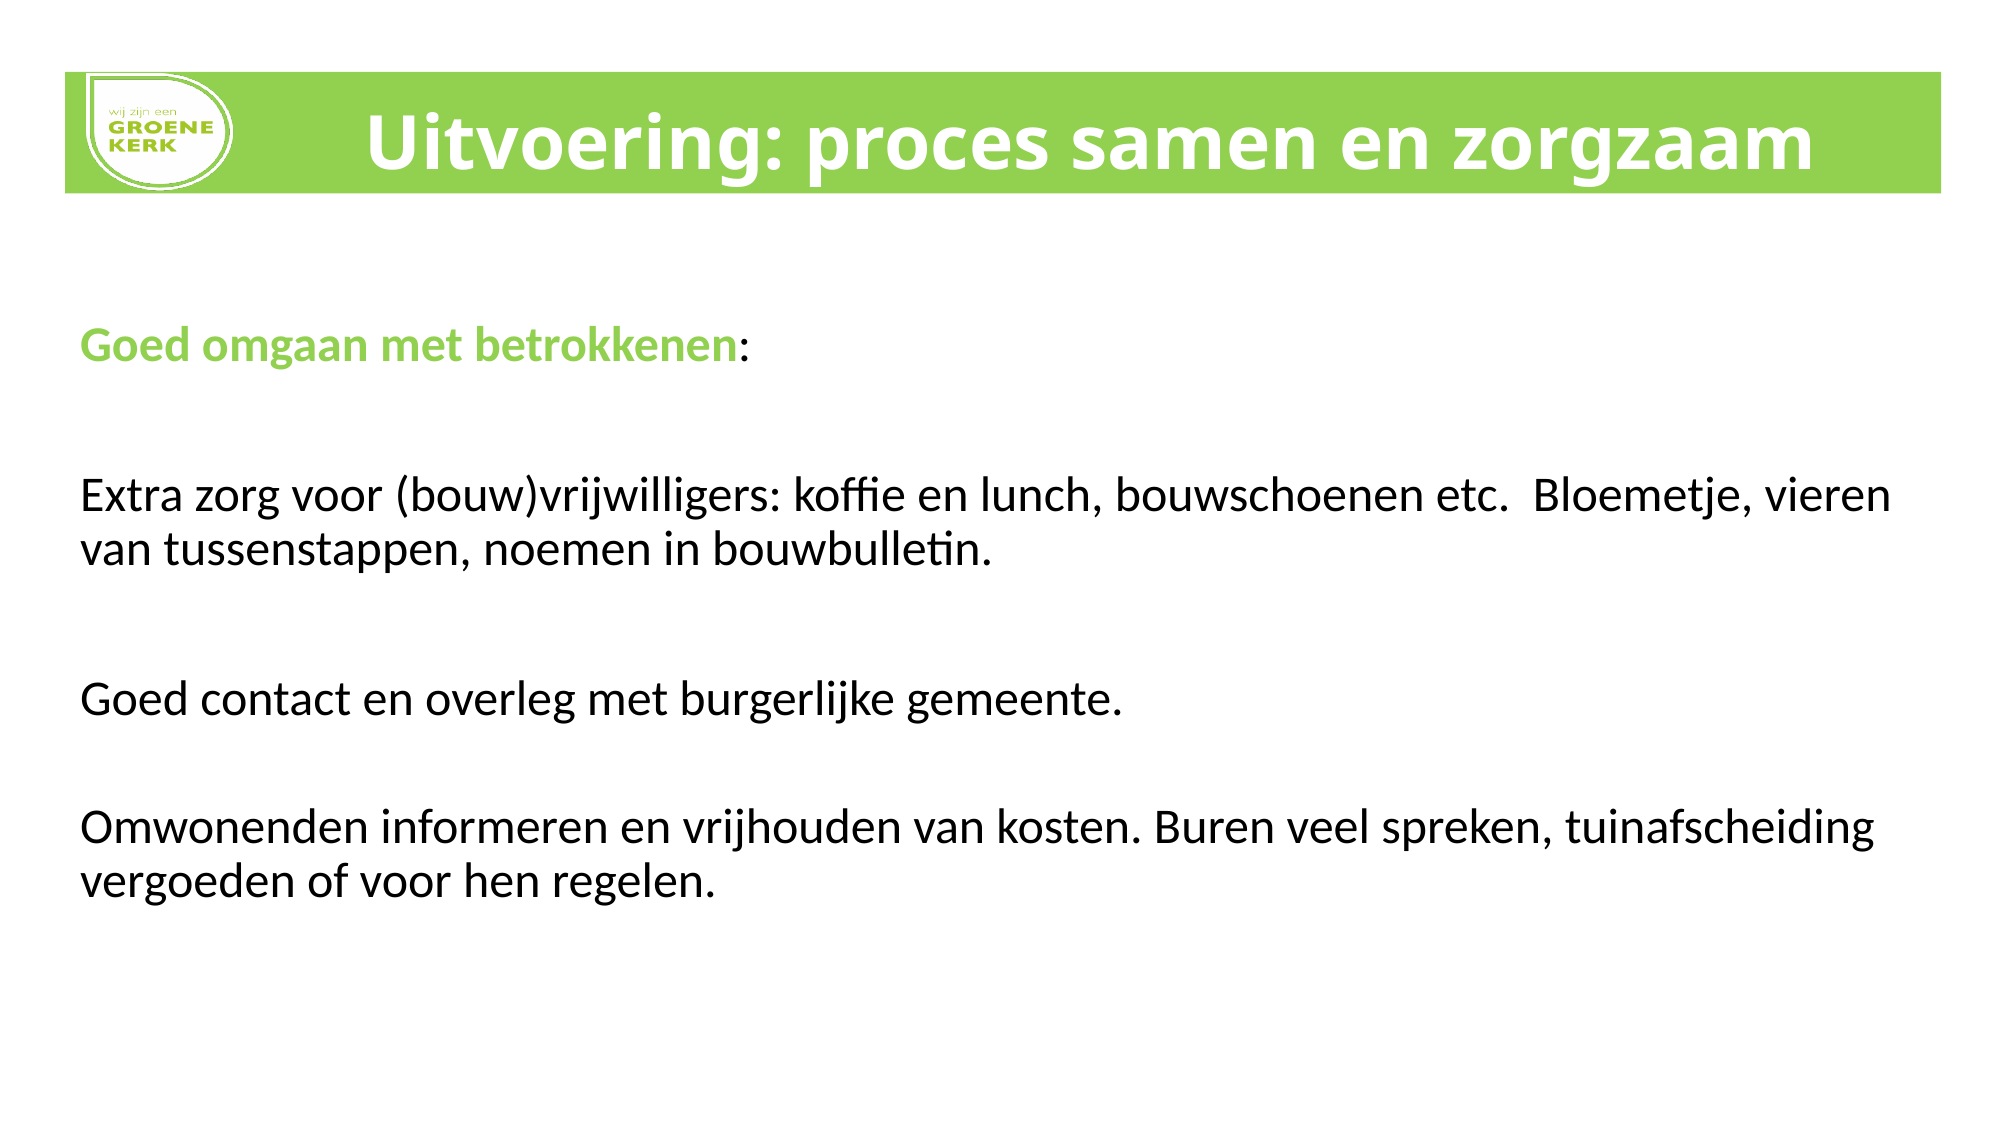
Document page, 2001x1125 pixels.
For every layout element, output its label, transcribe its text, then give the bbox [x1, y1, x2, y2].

subtitle Goed omgaan met betrokkenen: Extra zorg voor (bouw)vrijwilligers: koffie en lunch, bouwschoenen etc. Bloemetje, vieren van tussenstappen, noemen in bouwbulletin. Goed contact en overleg met burgerlijke gemeente. Omwonenden informeren en vrijhouden van kosten. Buren veel spreken, tuinafscheiding vergoeden of voor hen regelen. [65, 230, 1942, 1081]
title Uitvoering: proces samen en zorgzaam [65, 71, 1942, 194]
picture [86, 73, 250, 194]
